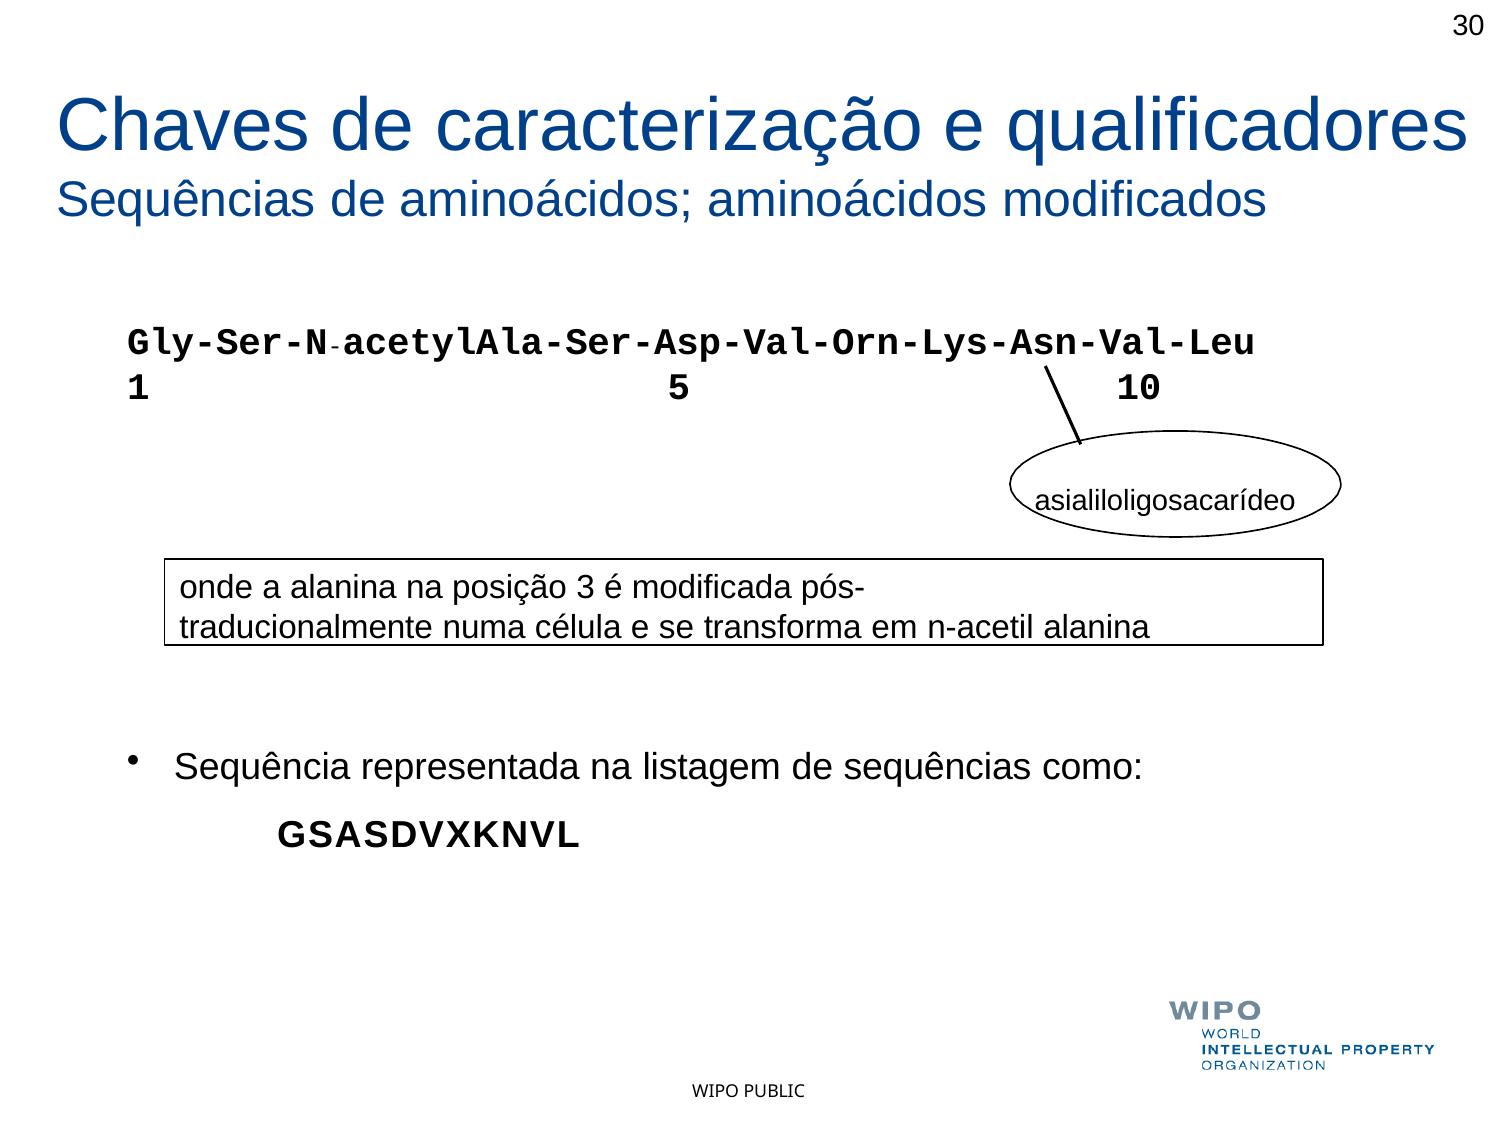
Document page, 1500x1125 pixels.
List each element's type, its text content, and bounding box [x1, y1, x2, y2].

text_box 30 [1450, 4, 1487, 42]
text_box Sequência representada na listagem de sequências como: GSASDVXKNVL [124, 717, 1152, 855]
picture [1169, 1000, 1434, 1070]
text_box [1008, 364, 1342, 539]
title Chaves de caracterização e qualificadores Sequências de aminoácidos; aminoácidos modificados [54, 73, 1472, 264]
text_box onde a alanina na posição 3 é modificada pós- traducionalmente numa célula e se transforma em n-acetil alanina [164, 558, 1323, 646]
text_box Gly-Ser-N-acetylAla-Ser-Asp-Val-Orn-Lys-Asn-Val-Leu 1 5 10 asialiloligosacarídeo [124, 315, 1297, 517]
footer WIPO PUBLIC [689, 1078, 811, 1125]
